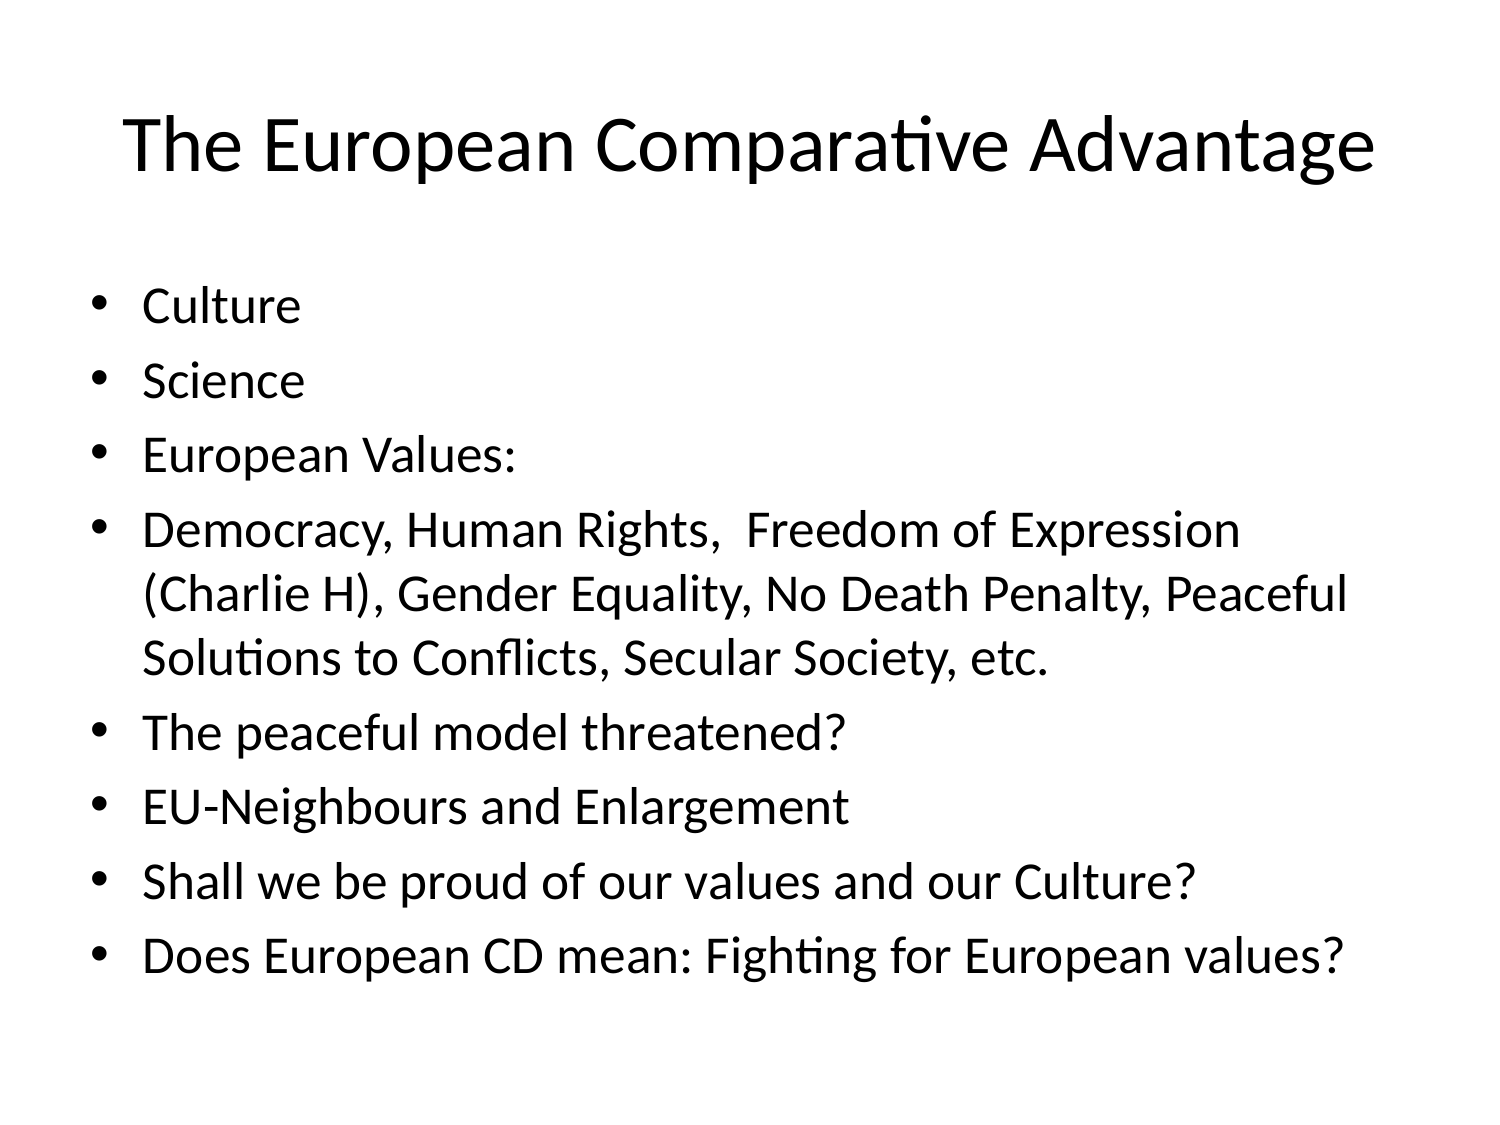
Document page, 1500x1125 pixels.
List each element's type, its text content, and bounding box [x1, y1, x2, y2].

title The European Comparative Advantage [75, 45, 1425, 233]
list Culture Science European Values: Democracy, Human Rights, Freedom of Expression (Charlie H), Gender Equality, No Death Penalty, Peaceful Solutions to Conflicts, Secular Society, etc. The peaceful model threatened? EU-Neighbours and Enlargement Shall we be proud of our values and our Culture? Does European CD mean: Fighting for European values? [75, 262, 1425, 1005]
